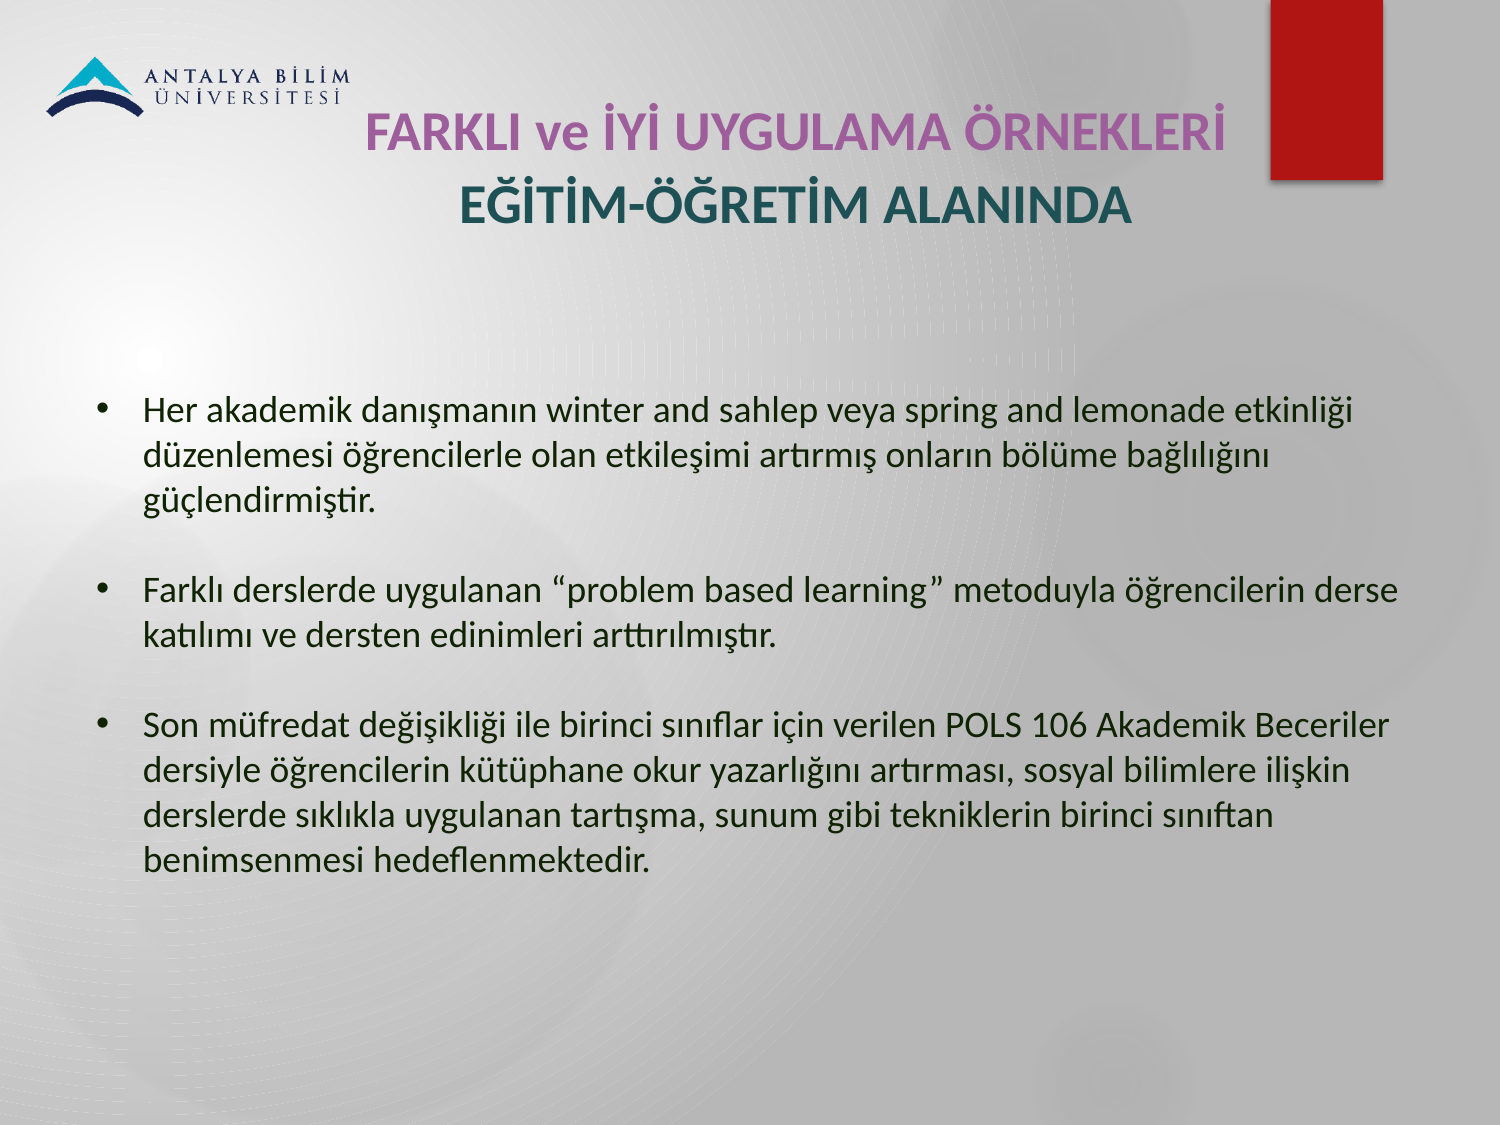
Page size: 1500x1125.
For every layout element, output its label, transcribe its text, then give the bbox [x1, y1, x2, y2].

text_box Her akademik danışmanın winter and sahlep veya spring and lemonade etkinliği düzenlemesi öğrencilerle olan etkileşimi artırmış onların bölüme bağlılığını güçlendirmiştir. Farklı derslerde uygulanan “problem based learning” metoduyla öğrencilerin derse katılımı ve dersten edinimleri arttırılmıştır. Son müfredat değişikliği ile birinci sınıflar için verilen POLS 106 Akademik Beceriler dersiyle öğrencilerin kütüphane okur yazarlığını artırması, sosyal bilimlere ilişkin derslerde sıklıkla uygulanan tartışma, sunum gibi tekniklerin birinci sınıftan benimsenmesi hedeflenmektedir. [81, 377, 1417, 933]
picture [46, 54, 351, 120]
text_box FARKLI ve İYİ UYGULAMA ÖRNEKLERİ EĞİTİM-ÖĞRETİM ALANINDA [335, 87, 1257, 251]
